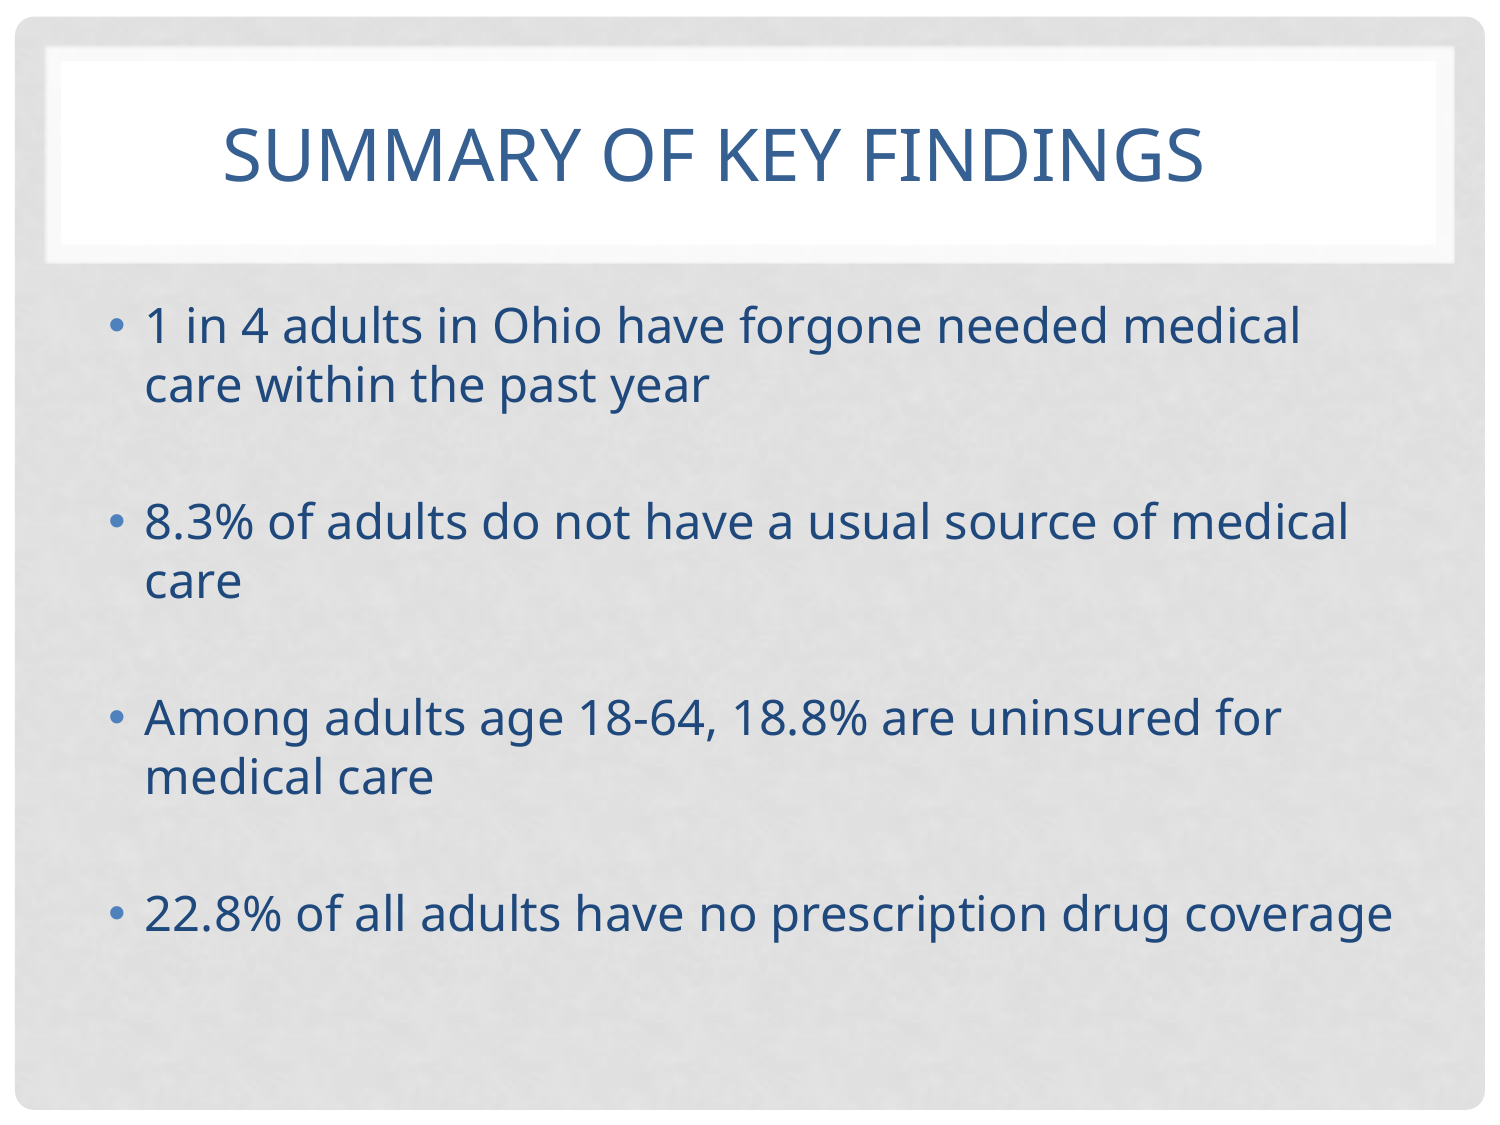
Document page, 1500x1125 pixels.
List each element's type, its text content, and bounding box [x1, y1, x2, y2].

list 1 in 4 adults in Ohio have forgone needed medical care within the past year 8.3% of adults do not have a usual source of medical care Among adults age 18-64, 18.8% are uninsured for medical care 22.8% of all adults have no prescription drug coverage [75, 287, 1425, 1005]
title Summary of key findings [69, 66, 1425, 238]
